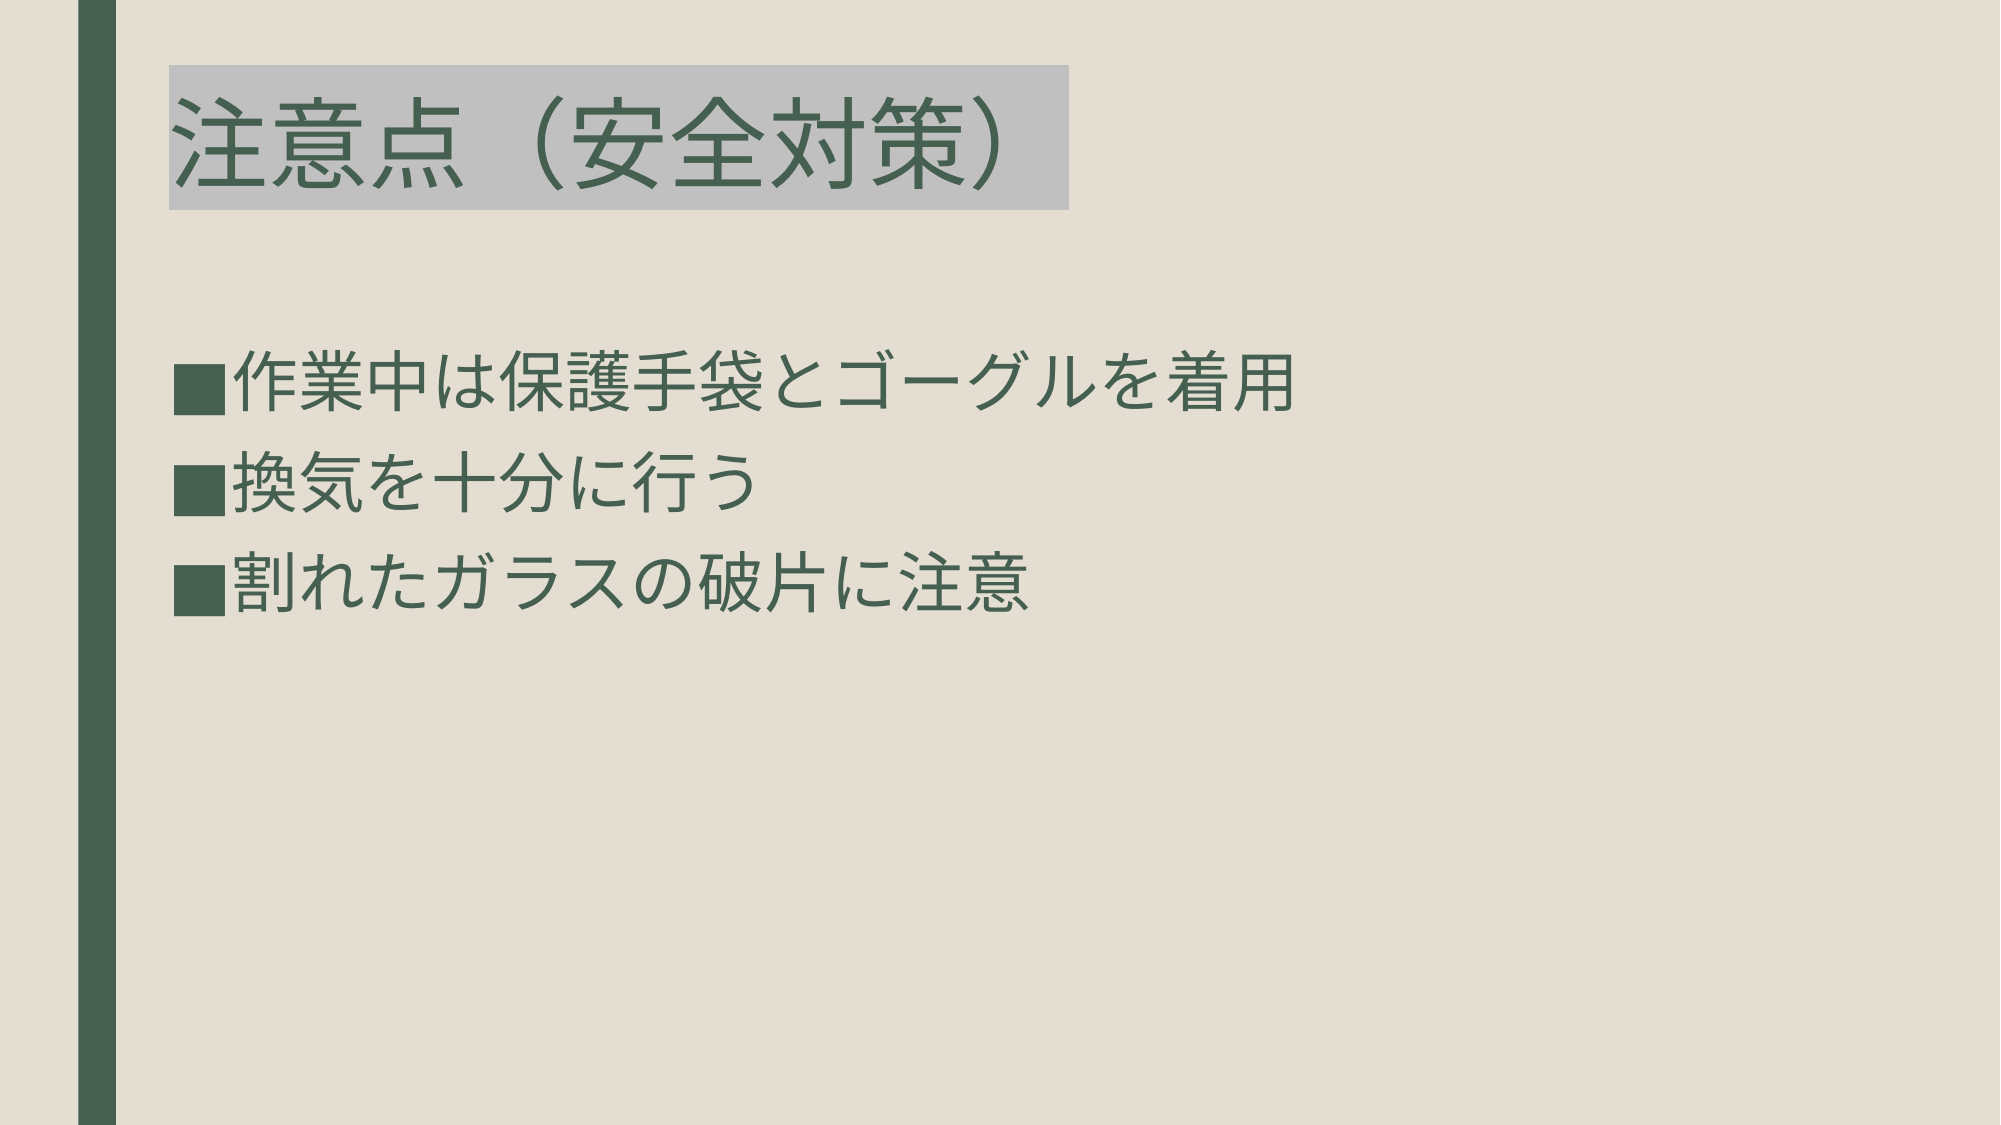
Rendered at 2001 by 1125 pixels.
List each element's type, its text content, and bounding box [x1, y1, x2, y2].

list 作業中は保護手袋とゴーグルを着用 換気を十分に行う 割れたガラスの破片に注意 [153, 339, 1729, 927]
title 注意点（安全対策） [153, 88, 1750, 307]
